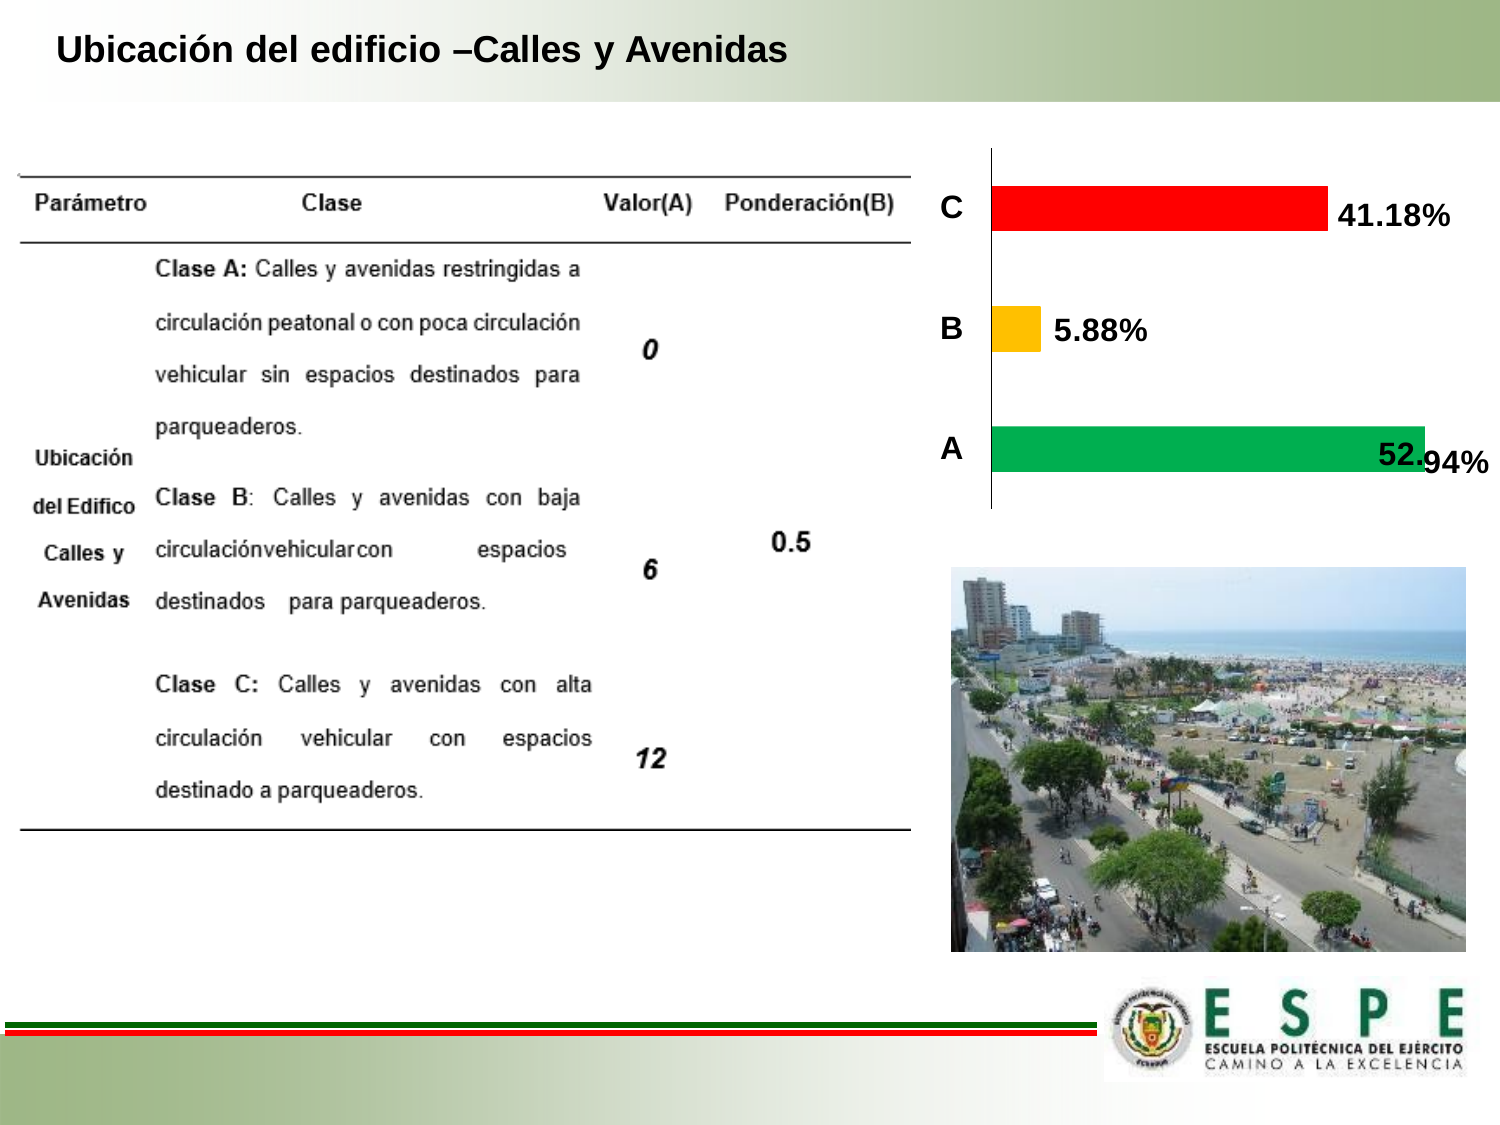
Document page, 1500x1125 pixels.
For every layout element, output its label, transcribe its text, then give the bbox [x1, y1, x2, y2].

picture [951, 566, 1466, 952]
text_box 94% [1421, 439, 1493, 481]
text_box 52. [1332, 426, 1425, 472]
text_box C [938, 183, 967, 226]
picture [0, 976, 1483, 1125]
text_box Ubicación del edificio –Calles y Avenidas [54, 22, 791, 70]
text_box A [938, 424, 967, 467]
text_box B [938, 304, 967, 346]
picture [16, 173, 912, 832]
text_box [990, 147, 1329, 509]
text_box 41.18% [1335, 191, 1454, 234]
picture [0, 0, 1500, 102]
